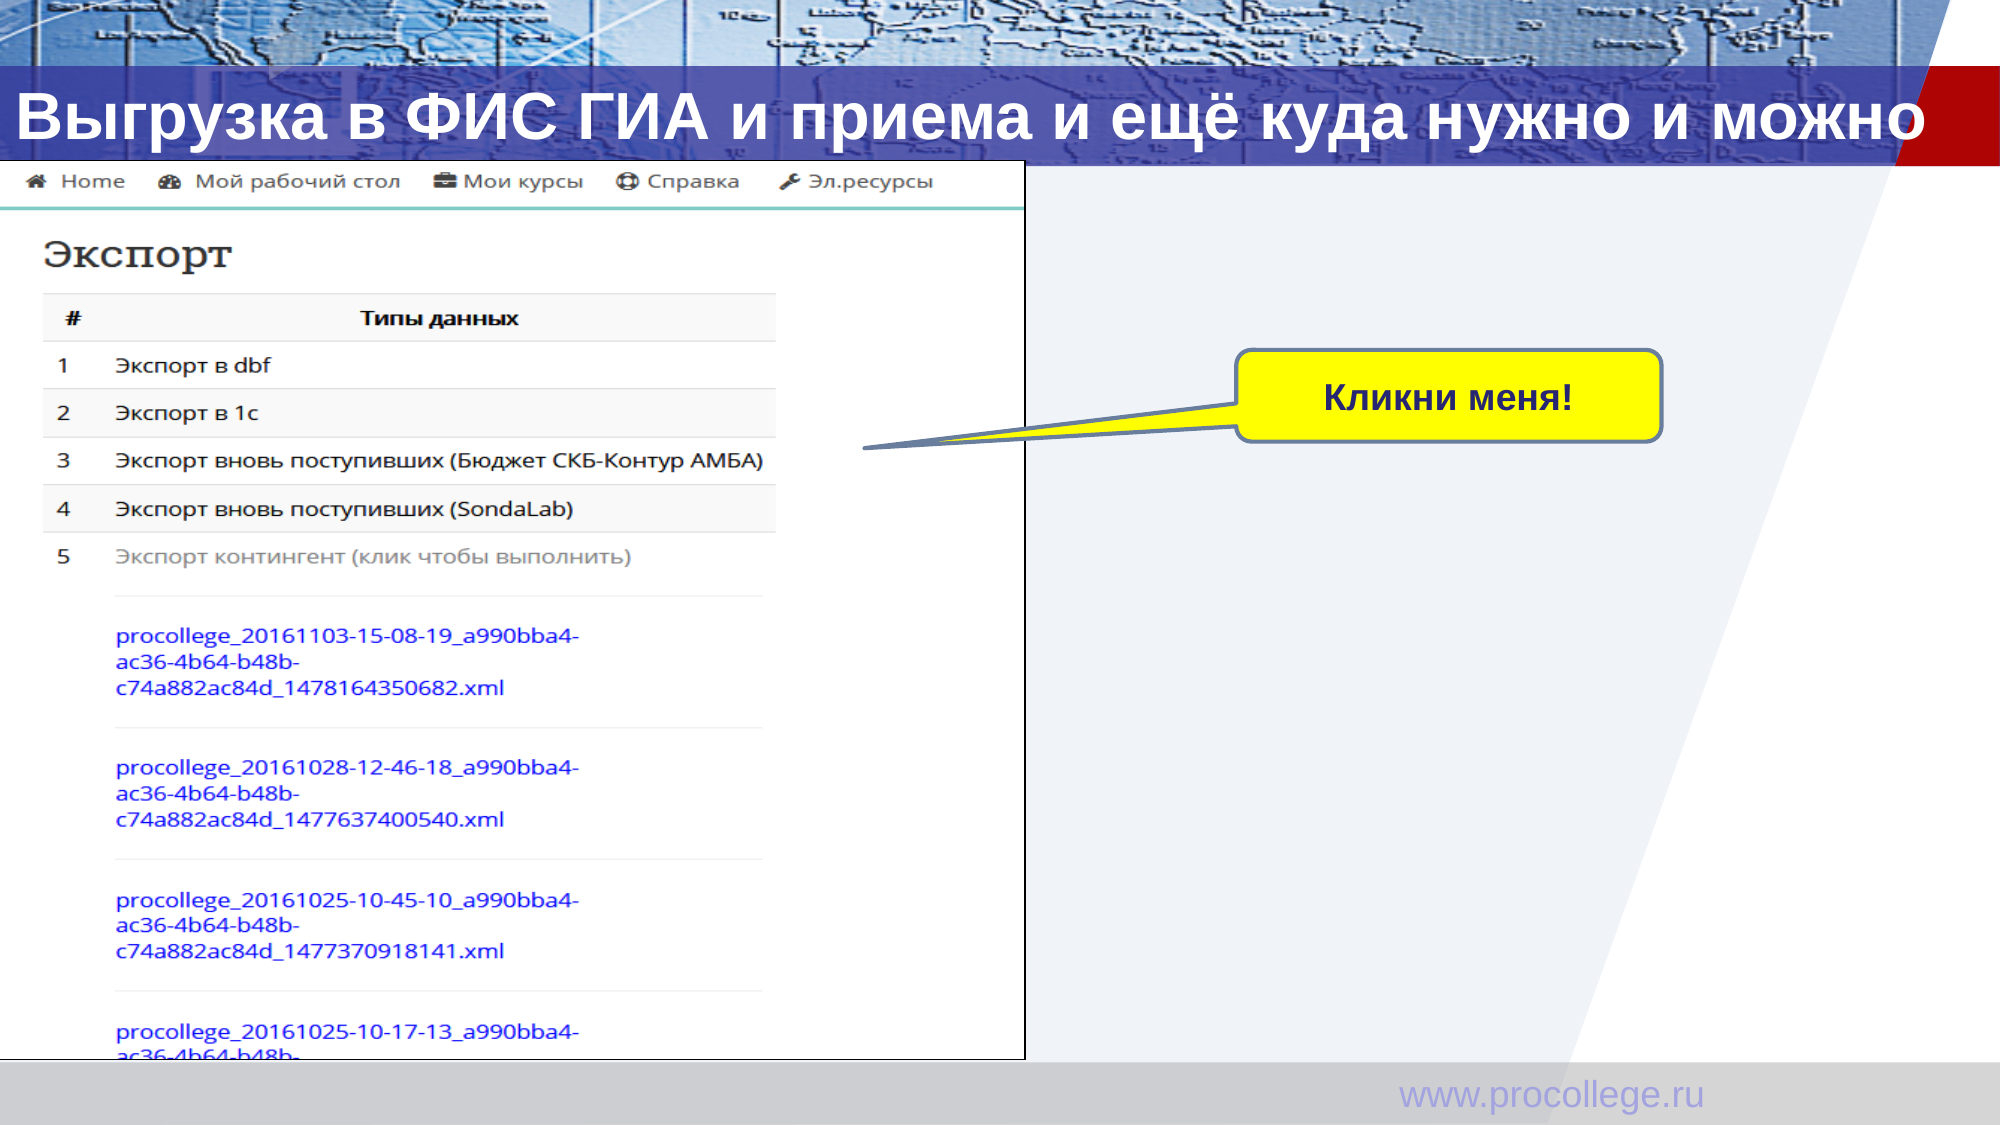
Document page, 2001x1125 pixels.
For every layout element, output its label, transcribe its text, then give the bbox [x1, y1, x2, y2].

text_box Кликни меня! [1029, 347, 1664, 444]
picture [0, 0, 1950, 66]
picture [0, 160, 1025, 1060]
text_box www.procollege.ru [1384, 1062, 1720, 1123]
title Выгрузка в ФИС ГИА и приема и ещё куда нужно и можно [0, 75, 2000, 150]
